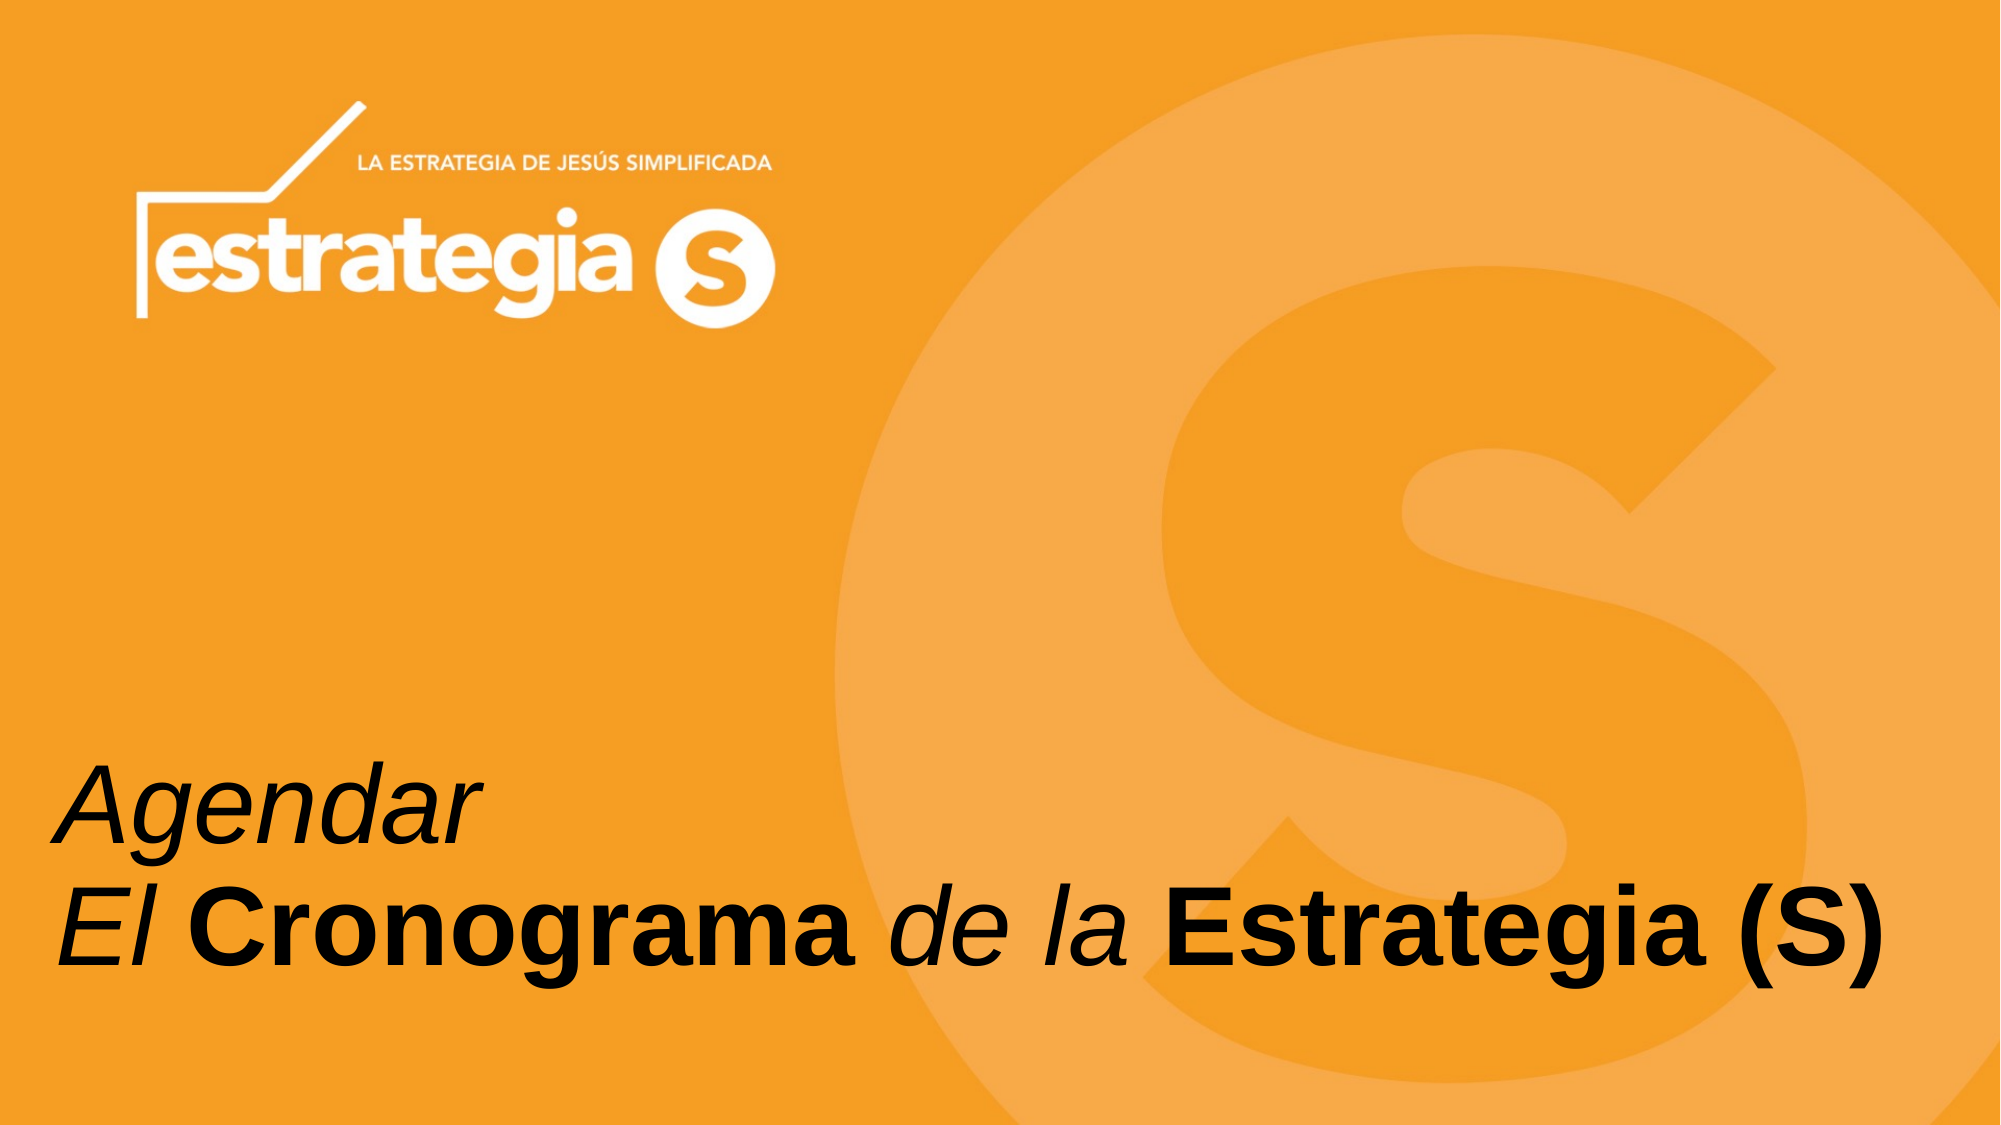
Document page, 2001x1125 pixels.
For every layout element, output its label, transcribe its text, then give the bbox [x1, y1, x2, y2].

title Agendar El Cronograma de la Estrategia (S) [47, 528, 1953, 998]
picture [0, 0, 2001, 1125]
